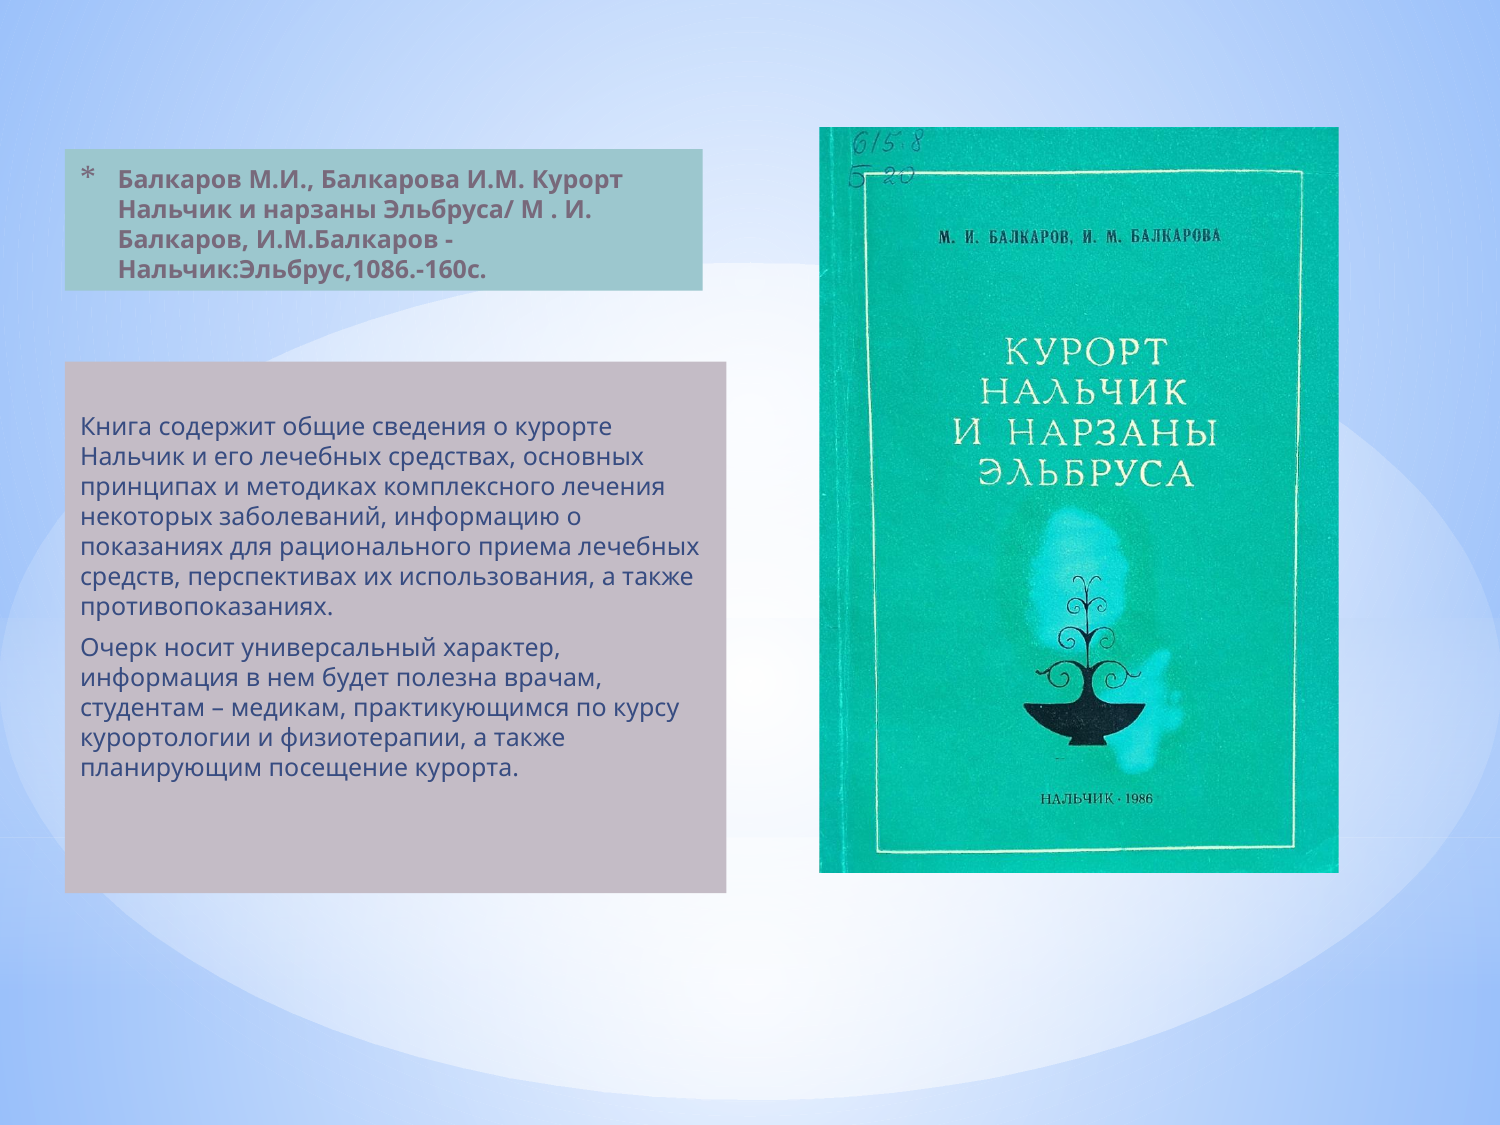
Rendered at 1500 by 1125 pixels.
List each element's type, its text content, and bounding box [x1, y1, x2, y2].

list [819, 127, 1339, 873]
title Балкаров М.И., Балкарова И.М. Курорт Нальчик и нарзаны Эльбруса/ М . И. Балкаров, И.М.Балкаров -Нальчик:Эльбрус,1086.-160с. [64, 149, 703, 291]
list Книга содержит общие сведения о курорте Нальчик и его лечебных средствах, основных принципах и методиках комплексного лечения некоторых заболеваний, информацию о показаниях для рационального приема лечебных средств, перспективах их использования, а также противопоказаниях. Очерк носит универсальный характер, информация в нем будет полезна врачам, студентам – медикам, практикующимся по курсу курортологии и физиотерапии, а также планирующим посещение курорта. [64, 361, 727, 894]
